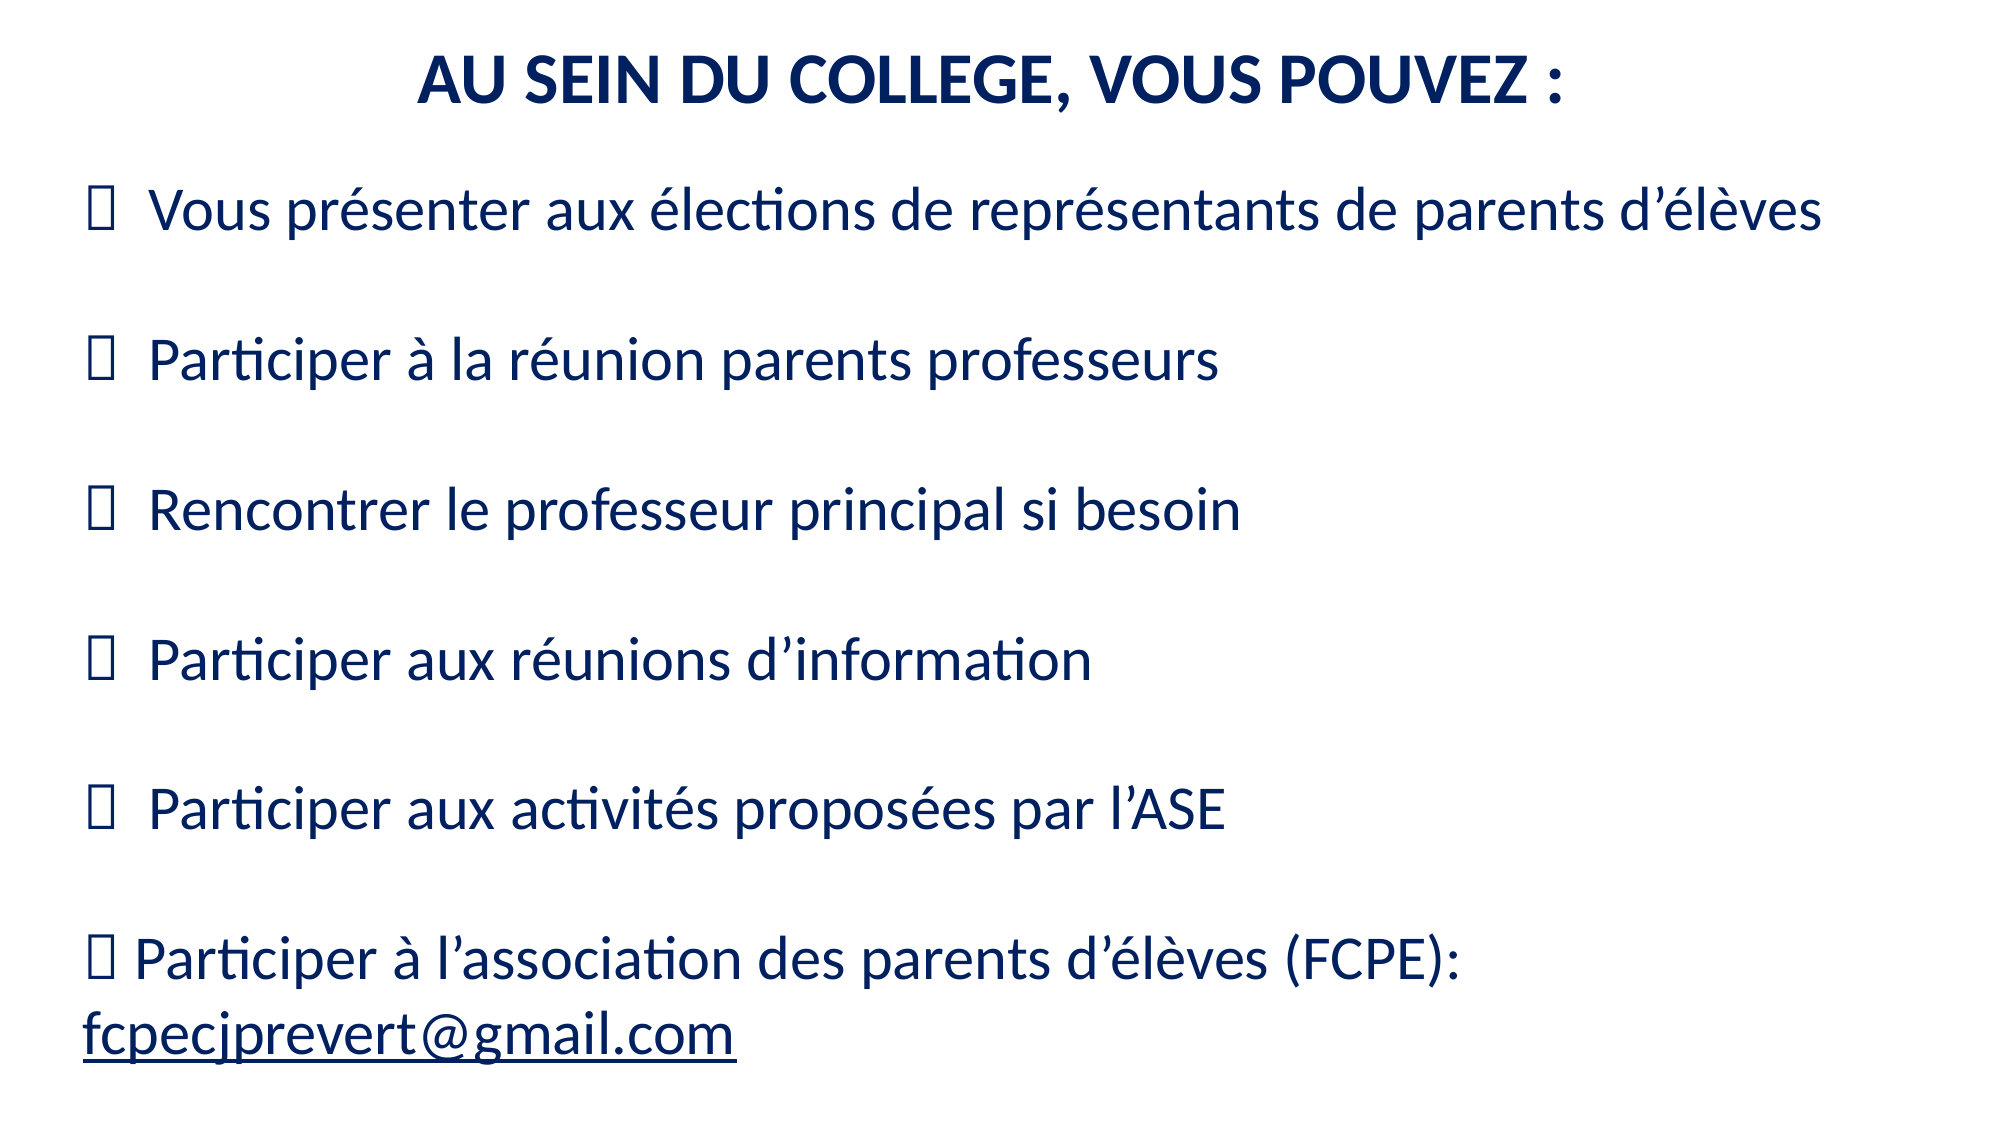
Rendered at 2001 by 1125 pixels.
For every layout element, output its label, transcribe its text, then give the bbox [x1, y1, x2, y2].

text_box  Vous présenter aux élections de représentants de parents d’élèves  Participer à la réunion parents professeurs  Rencontrer le professeur principal si besoin  Participer aux réunions d’information  Participer aux activités proposées par l’ASE  Participer à l’association des parents d’élèves (FCPE): fcpecjprevert@gmail.com [67, 160, 1939, 1125]
title AU SEIN DU COLLEGE, VOUS POUVEZ : [137, 0, 1863, 160]
